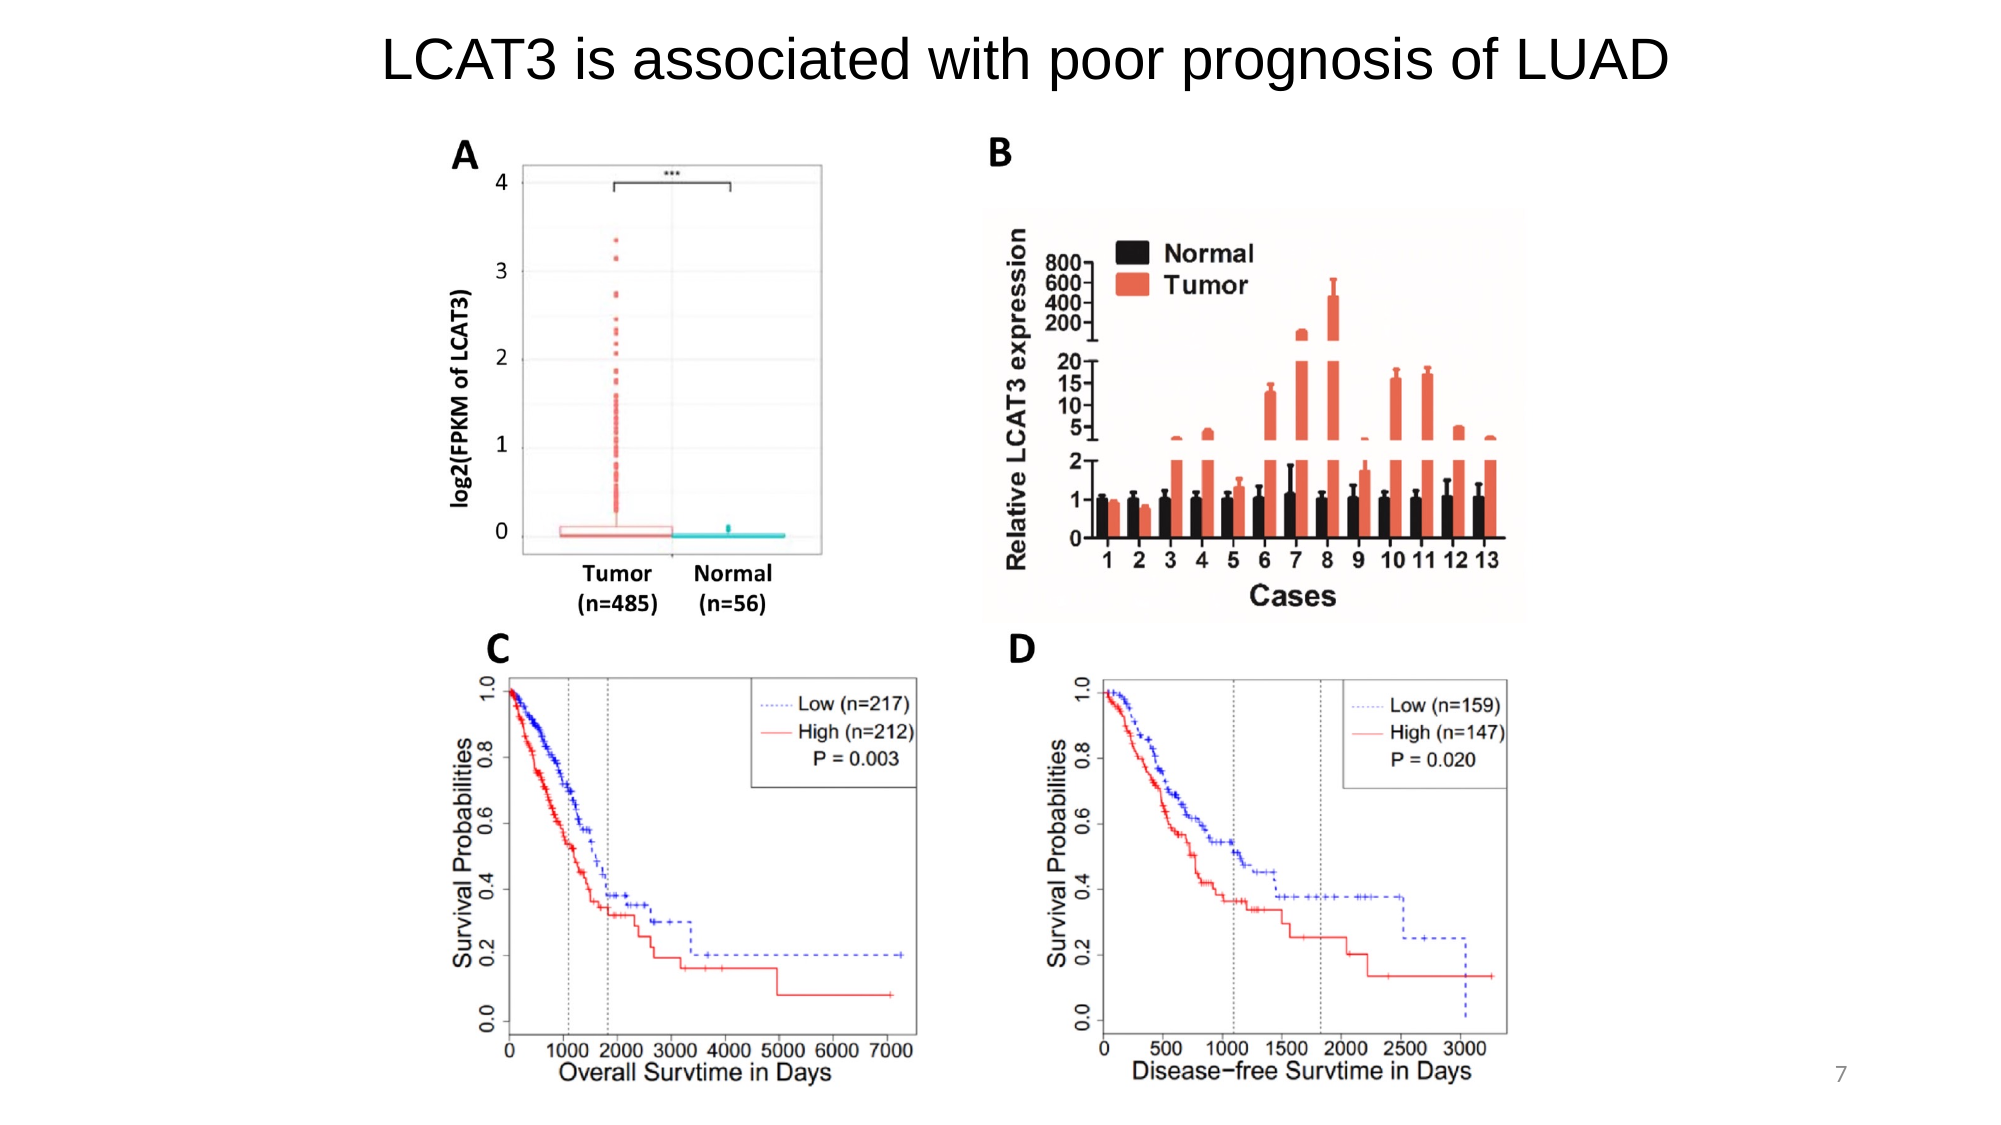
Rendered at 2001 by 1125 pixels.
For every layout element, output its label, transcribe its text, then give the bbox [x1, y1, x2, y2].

title LCAT3 is associated with poor prognosis of LUAD [164, 0, 1890, 170]
slide_number 7 [1609, 1042, 1863, 1103]
picture [391, 127, 1628, 1125]
